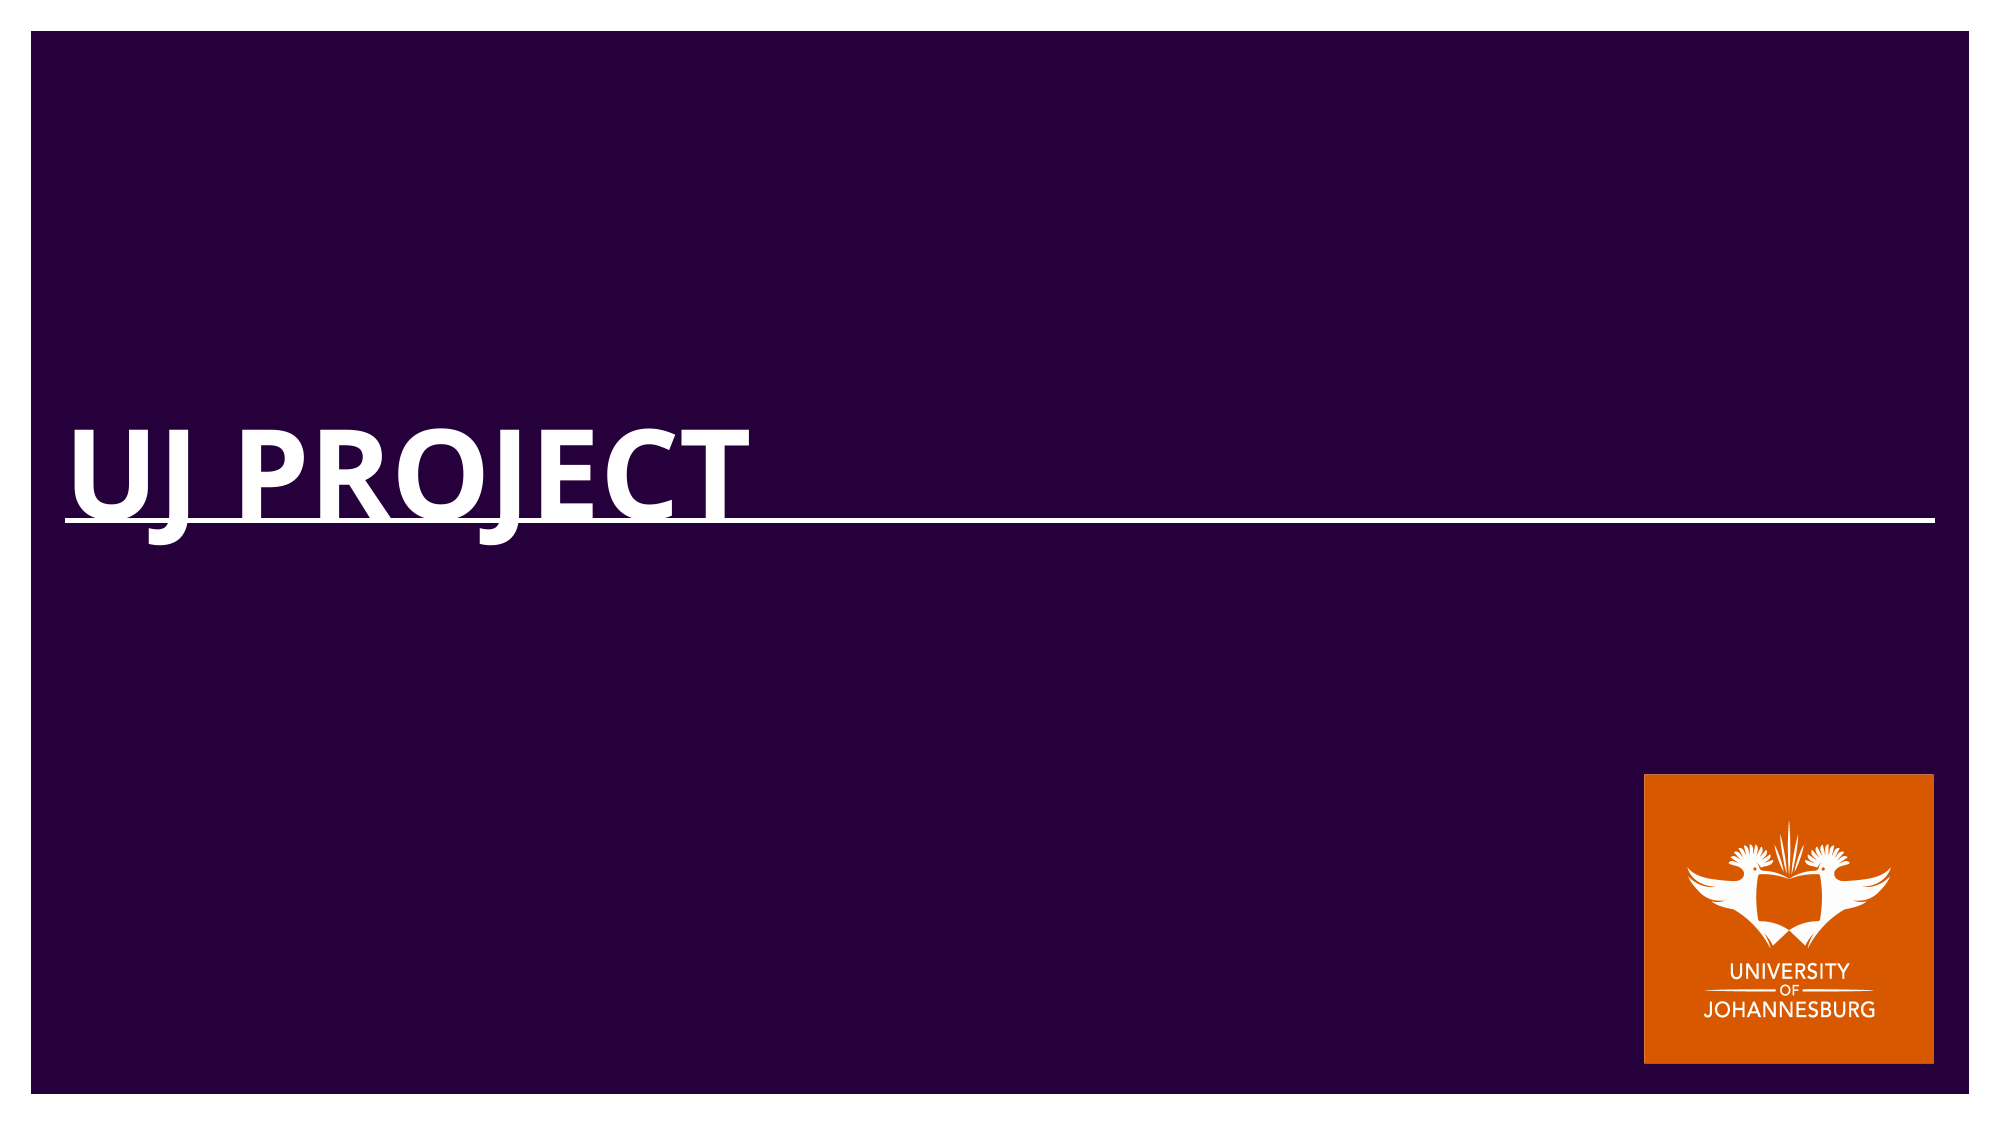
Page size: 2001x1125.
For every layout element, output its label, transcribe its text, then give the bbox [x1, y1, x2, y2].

picture [1638, 768, 1940, 1070]
title UJ PROJECT [64, 394, 1695, 515]
